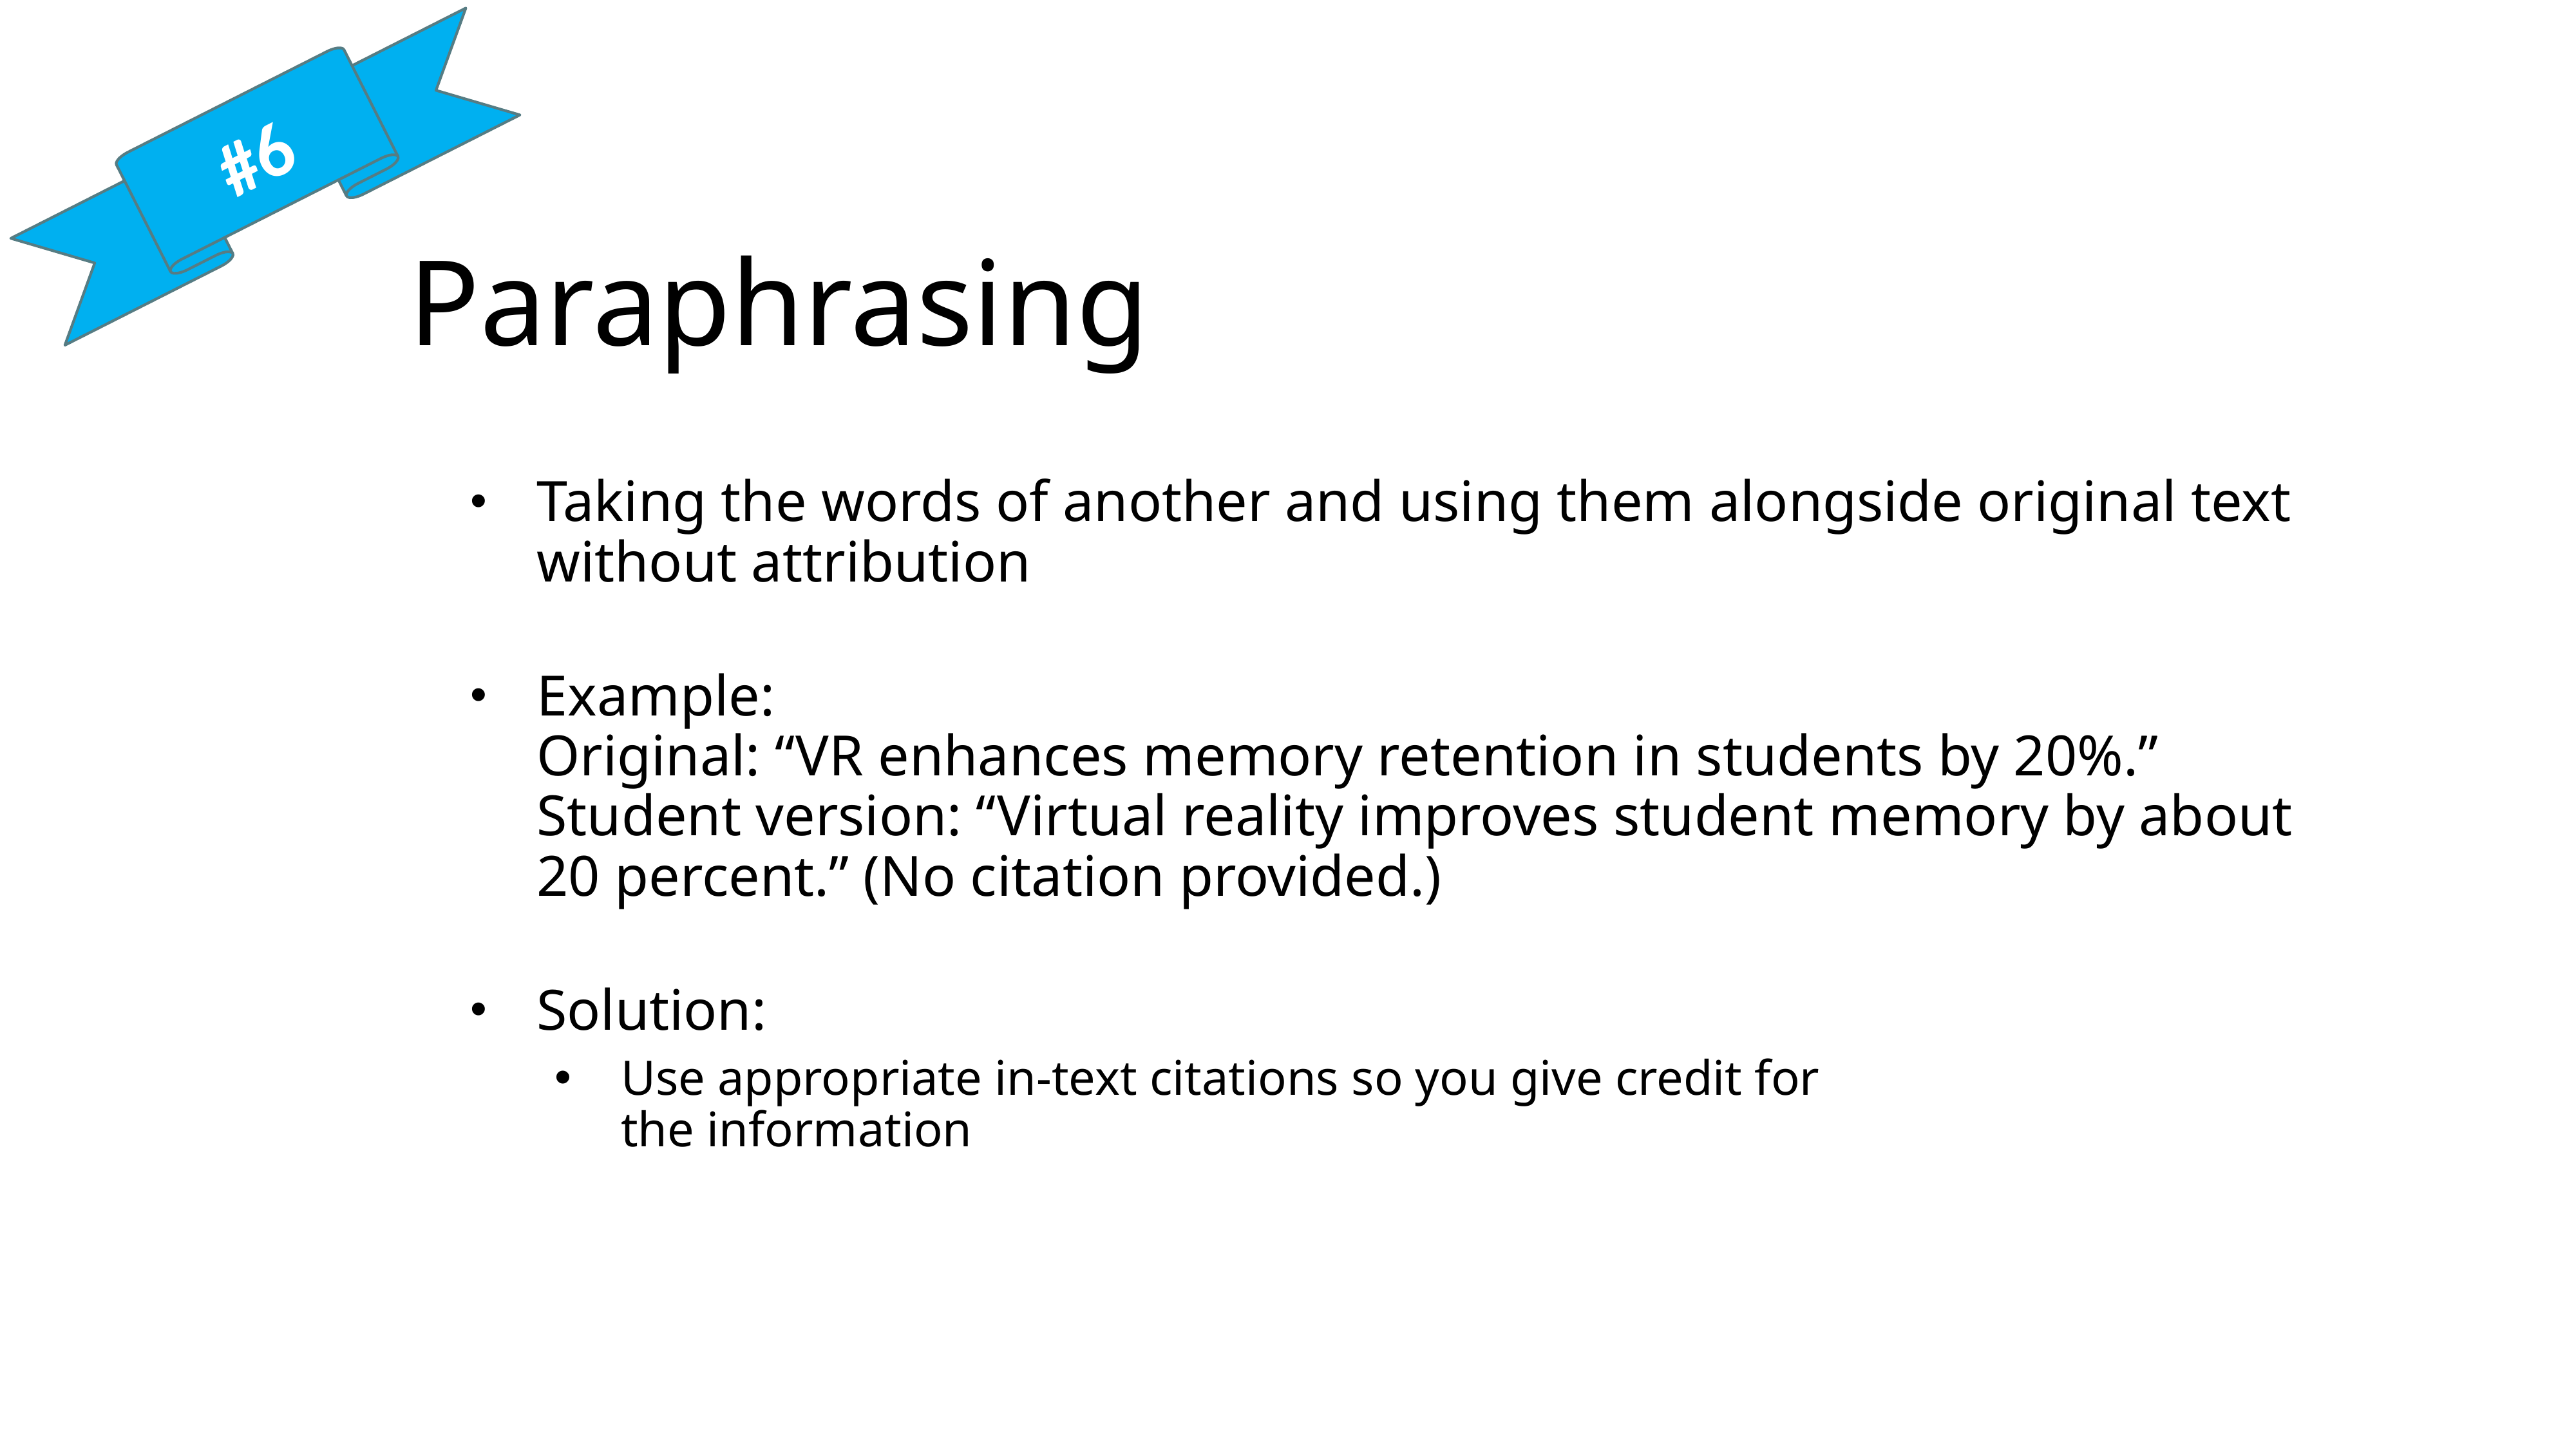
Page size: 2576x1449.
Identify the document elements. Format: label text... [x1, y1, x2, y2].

title Paraphrasing [0, 169, 1794, 446]
text_box #6 [10, 8, 520, 345]
list Taking the words of another and using them alongside original text without attribution Example: Original: “VR enhances memory retention in students by 20%.” Student version: “Virtual reality improves student memory by about 20 percent.” (No citation provided.) Solution: Use appropriate in-text citations so you give credit for the information [443, 468, 2342, 1170]
